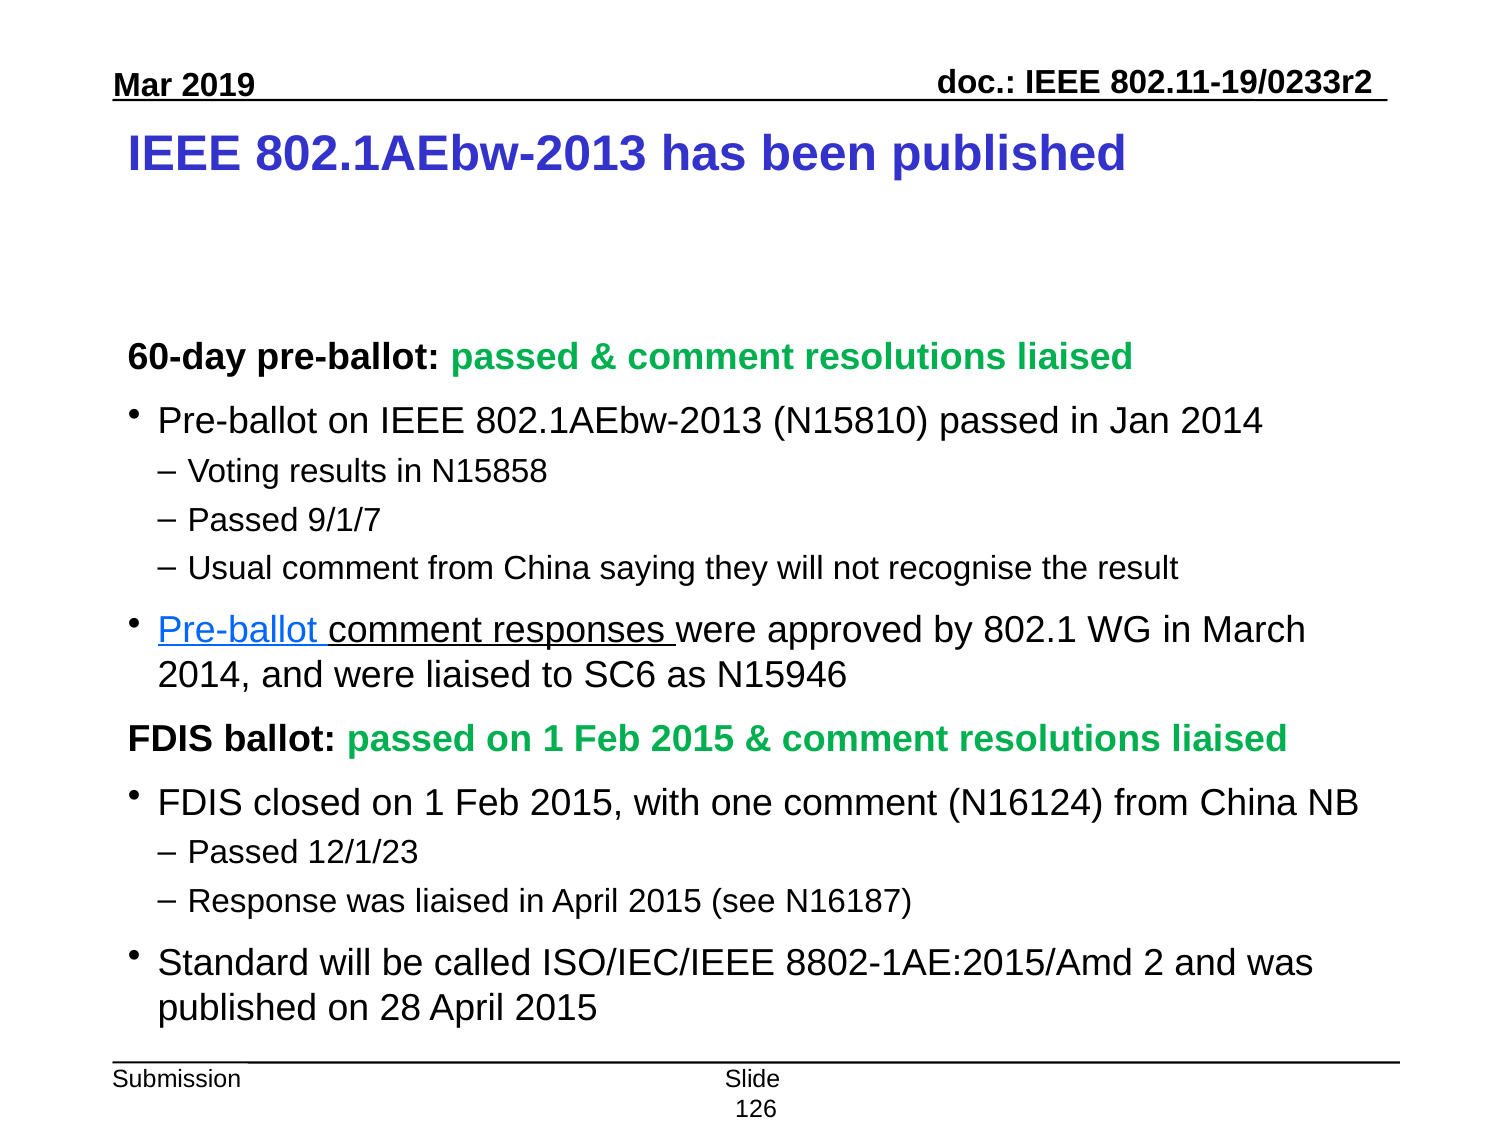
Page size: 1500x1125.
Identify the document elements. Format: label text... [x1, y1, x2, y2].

title IEEE 802.1AEbw-2013 has been published [112, 112, 1388, 288]
slide_number Slide 126 [709, 1061, 803, 1093]
list 60-day pre-ballot: passed & comment resolutions liaised Pre-ballot on IEEE 802.1AEbw-2013 (N15810) passed in Jan 2014 Voting results in N15858 Passed 9/1/7 Usual comment from China saying they will not recognise the result Pre-ballot comment responses were approved by 802.1 WG in March 2014, and were liaised to SC6 as N15946 FDIS ballot: passed on 1 Feb 2015 & comment resolutions liaised FDIS closed on 1 Feb 2015, with one comment (N16124) from China NB Passed 12/1/23 Response was liaised in April 2015 (see N16187) Standard will be called ISO/IEC/IEEE 8802-1AE:2015/Amd 2 and was published on 28 April 2015 [112, 324, 1388, 1000]
